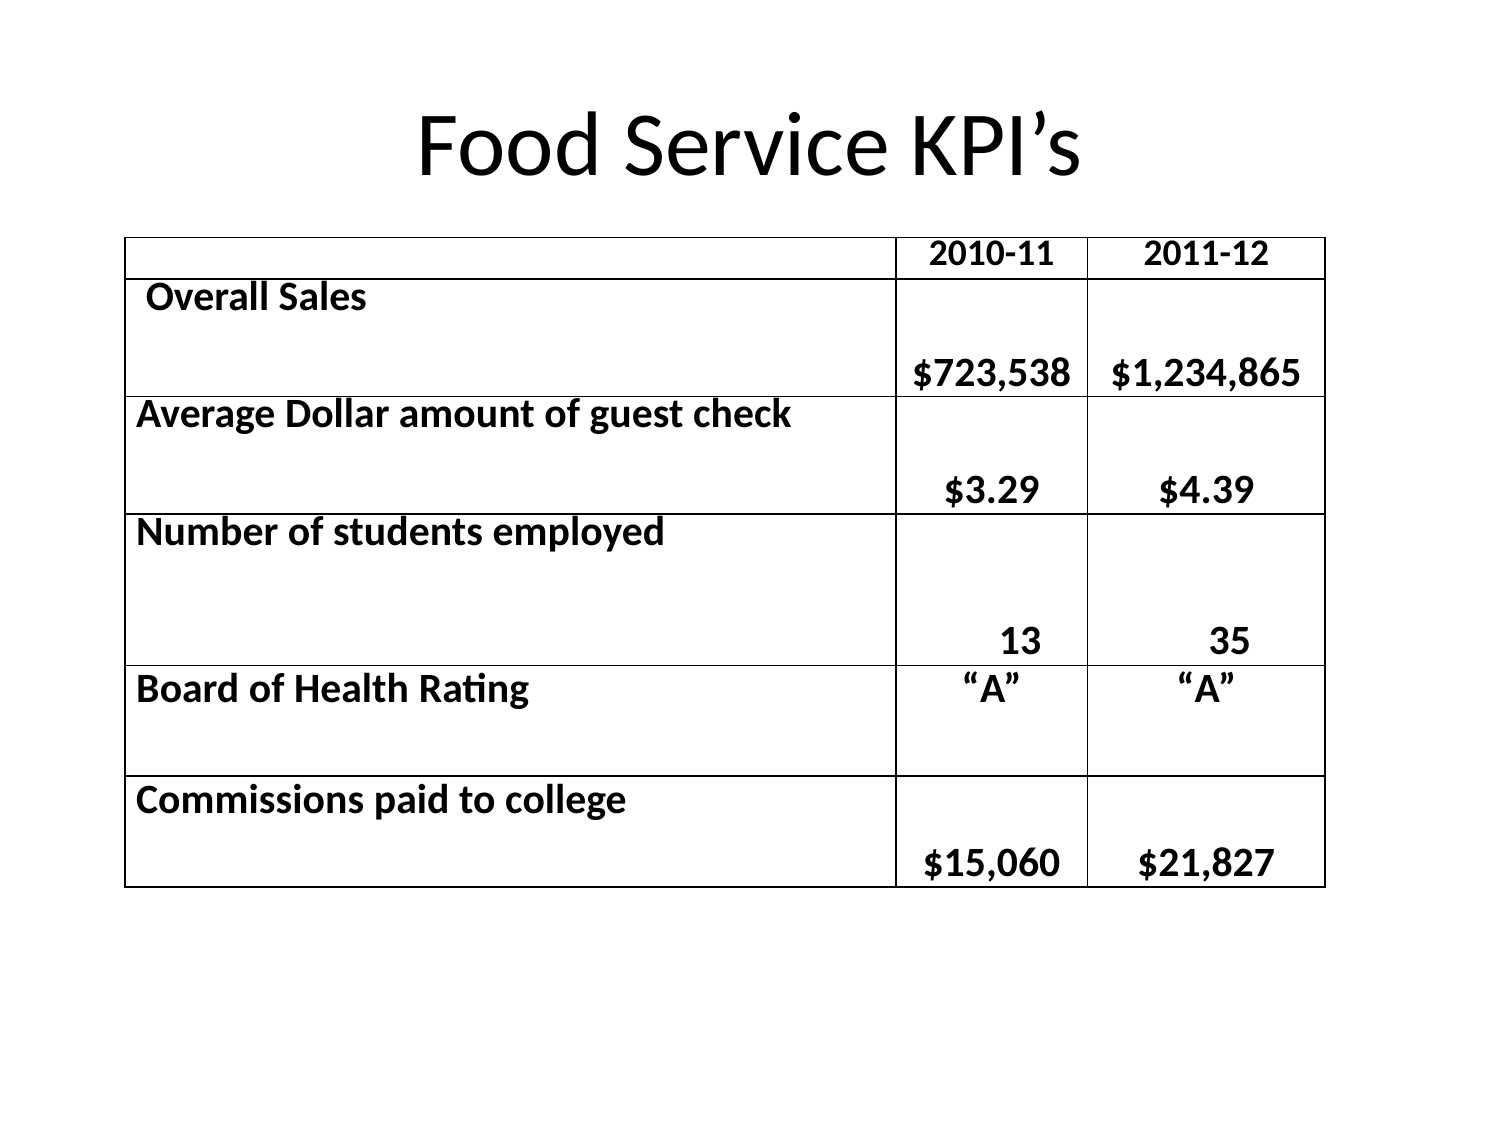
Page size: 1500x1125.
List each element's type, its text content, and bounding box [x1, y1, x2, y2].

table_cell “A” [1088, 666, 1324, 775]
title Food Service KPI’s [75, 45, 1425, 233]
table_cell $4.39 [1088, 397, 1324, 513]
table_header [126, 238, 895, 278]
table_cell $3.29 [897, 397, 1087, 513]
table_header 2010-11 [897, 238, 1087, 278]
table_cell Number of students employed [126, 515, 895, 665]
table_cell 35 [1088, 515, 1324, 665]
table_cell 13 [897, 515, 1087, 665]
table_cell $723,538 [897, 280, 1087, 396]
table_cell Commissions paid to college [126, 777, 895, 886]
table_cell $21,827 [1088, 777, 1324, 886]
table_cell $15,060 [897, 777, 1087, 886]
table_cell $1,234,865 [1088, 280, 1324, 396]
table_header 2011-12 [1088, 238, 1324, 278]
table_cell “A” [897, 666, 1087, 775]
table_cell Overall Sales [126, 280, 895, 396]
table_cell Average Dollar amount of guest check [126, 397, 895, 513]
table_cell Board of Health Rating [126, 666, 895, 775]
list [75, 262, 1425, 1005]
